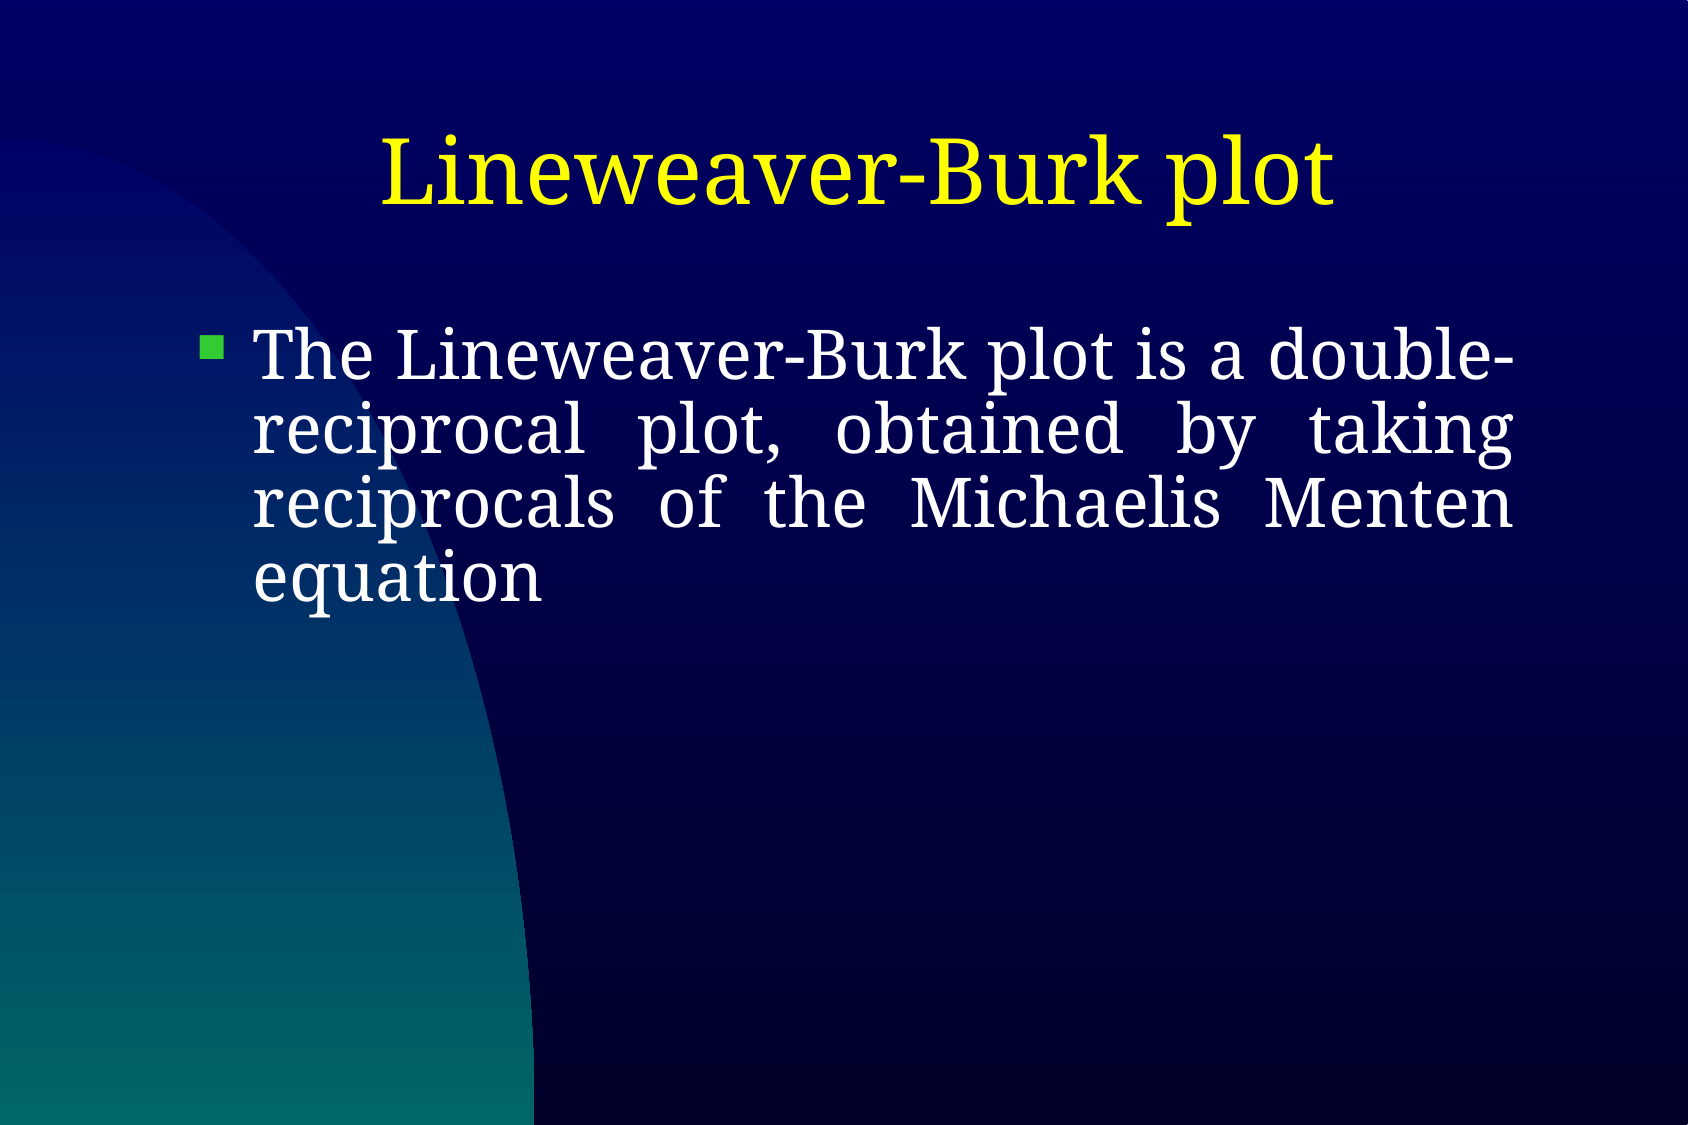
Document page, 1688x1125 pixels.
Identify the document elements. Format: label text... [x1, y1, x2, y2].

title Lineweaver-Burk plot [297, 87, 1419, 275]
list The Lineweaver-Burk plot is a double-reciprocal plot, obtained by taking reciprocals of the Michaelis Menten equation [181, 312, 1532, 1050]
